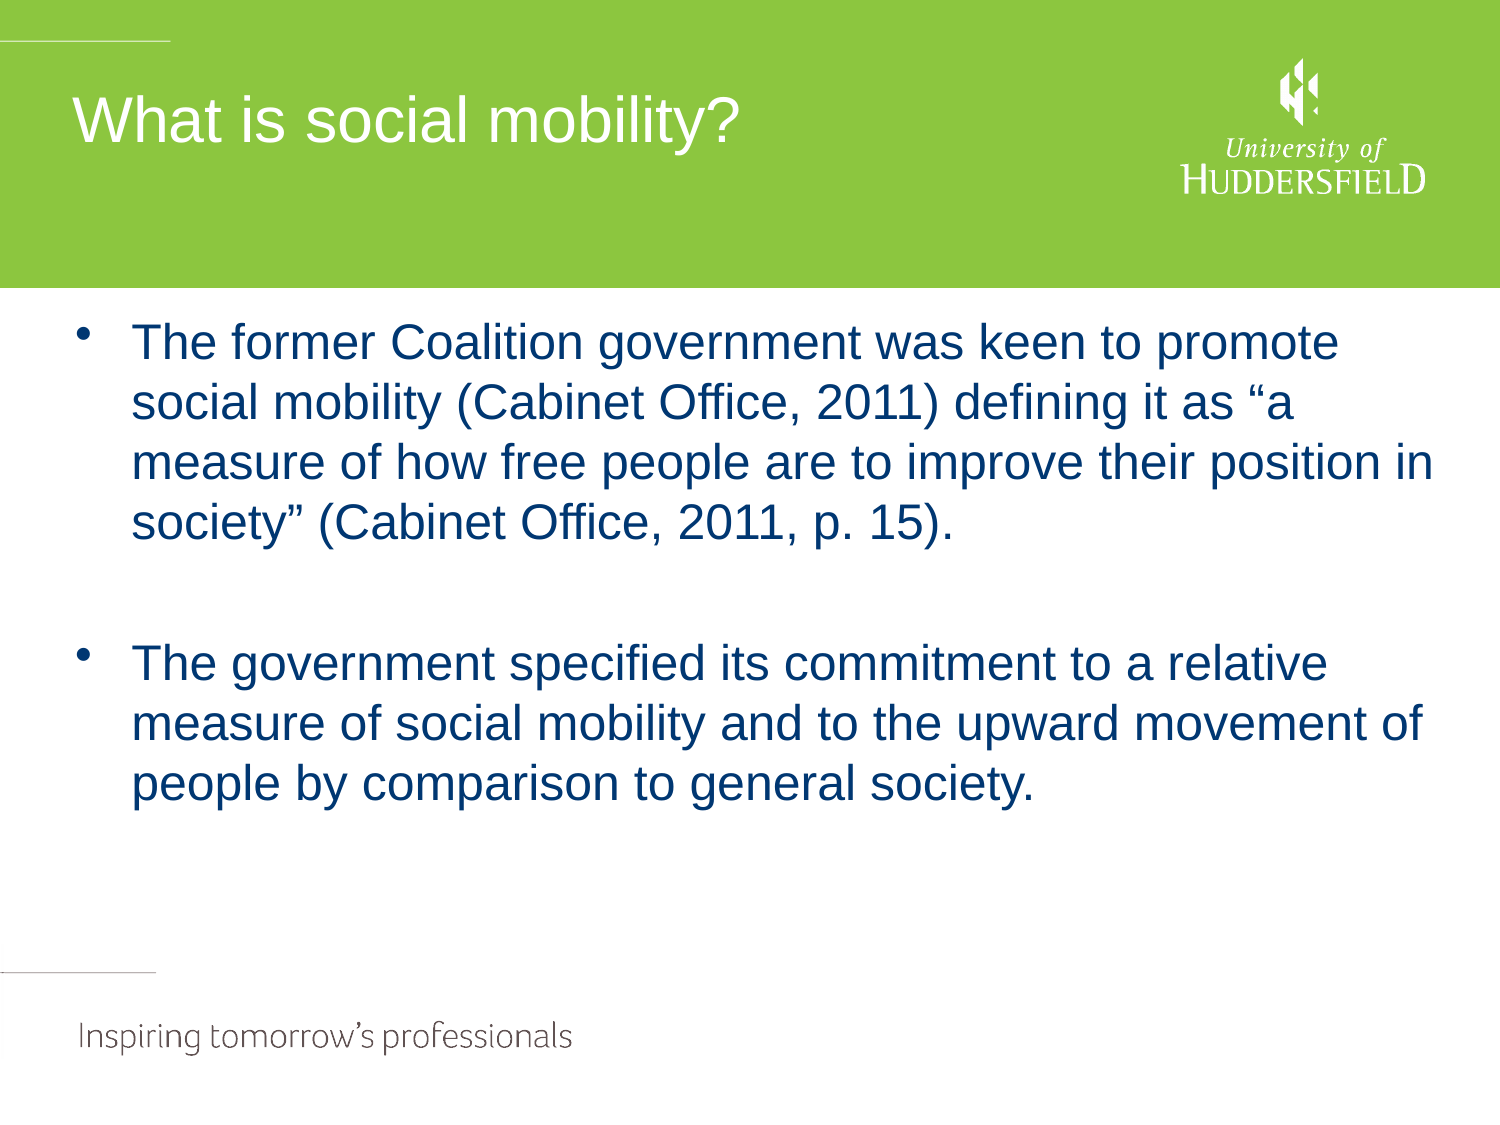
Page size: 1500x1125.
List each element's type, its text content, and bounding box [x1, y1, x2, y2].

picture [0, 944, 67, 1059]
title What is social mobility? [64, 0, 1416, 234]
list The former Coalition government was keen to promote social mobility (Cabinet Office, 2011) defining it as “a measure of how free people are to improve their position in society” (Cabinet Office, 2011, p. 15). The government specified its commitment to a relative measure of social mobility and to the upward movement of people by comparison to general society. [67, 301, 1454, 1067]
picture [0, 0, 1500, 288]
